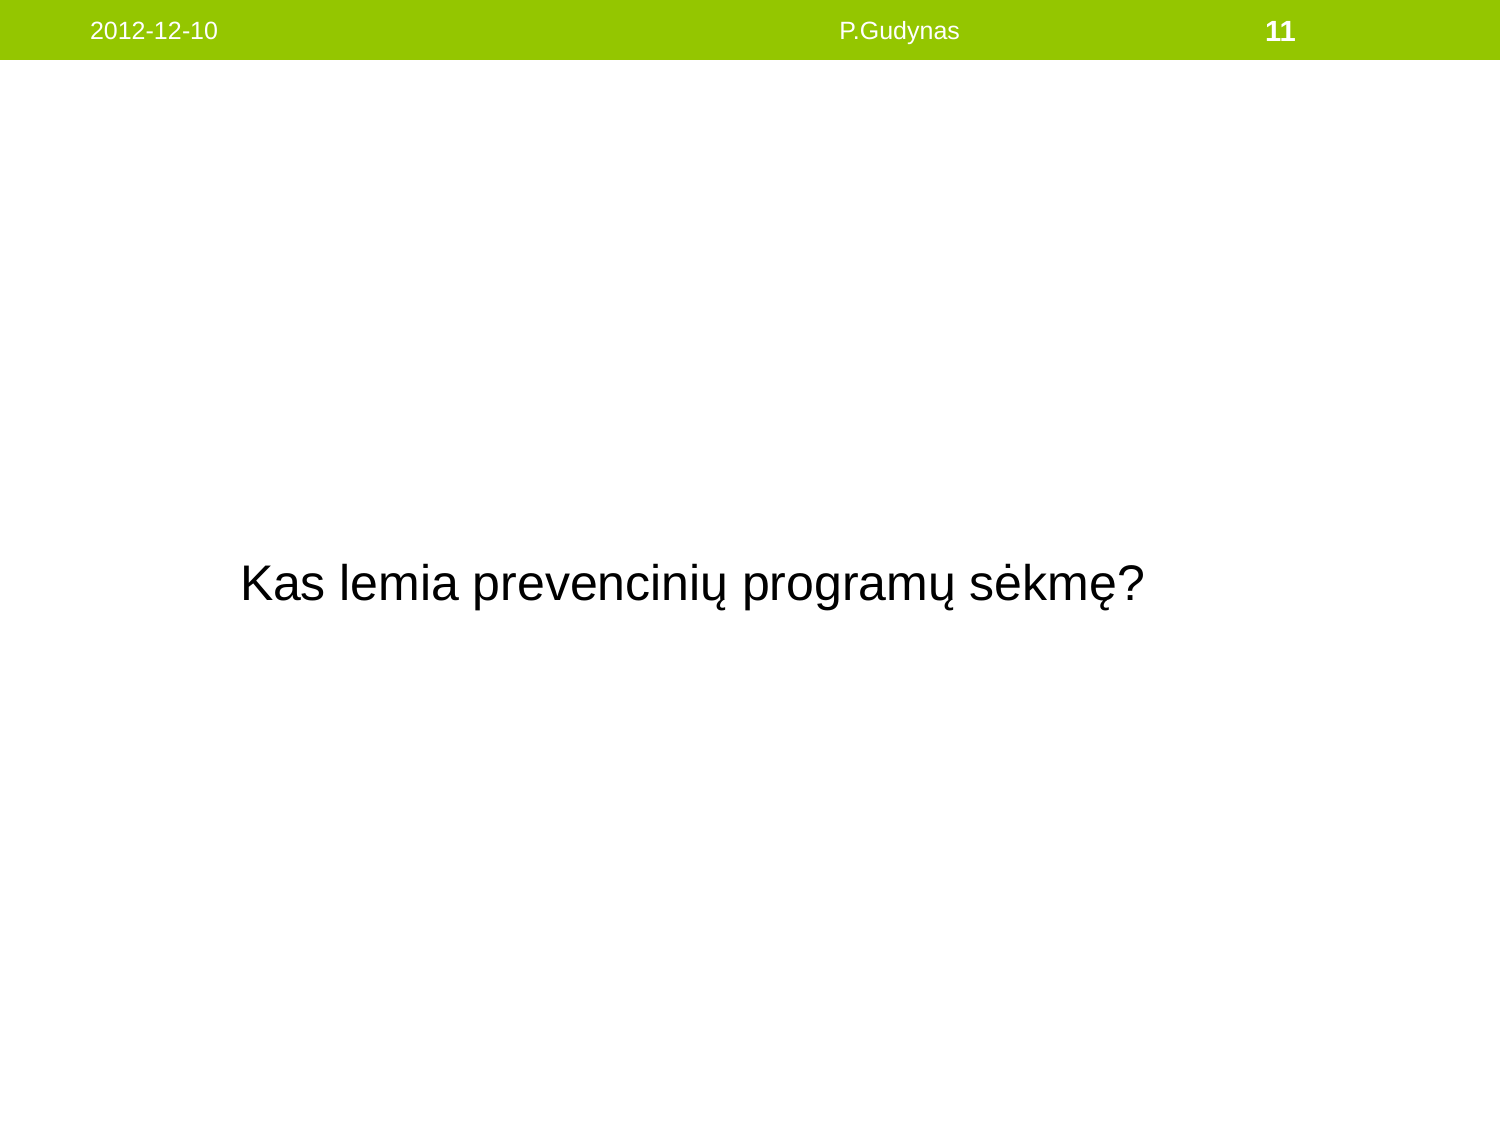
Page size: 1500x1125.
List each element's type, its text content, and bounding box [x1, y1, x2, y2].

list Kas lemia prevencinių programų sėkmę? [75, 262, 1425, 1063]
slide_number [75, 3, 550, 57]
slide_number 11 [1250, 3, 1425, 57]
footer P.Gudynas [562, 3, 1238, 57]
